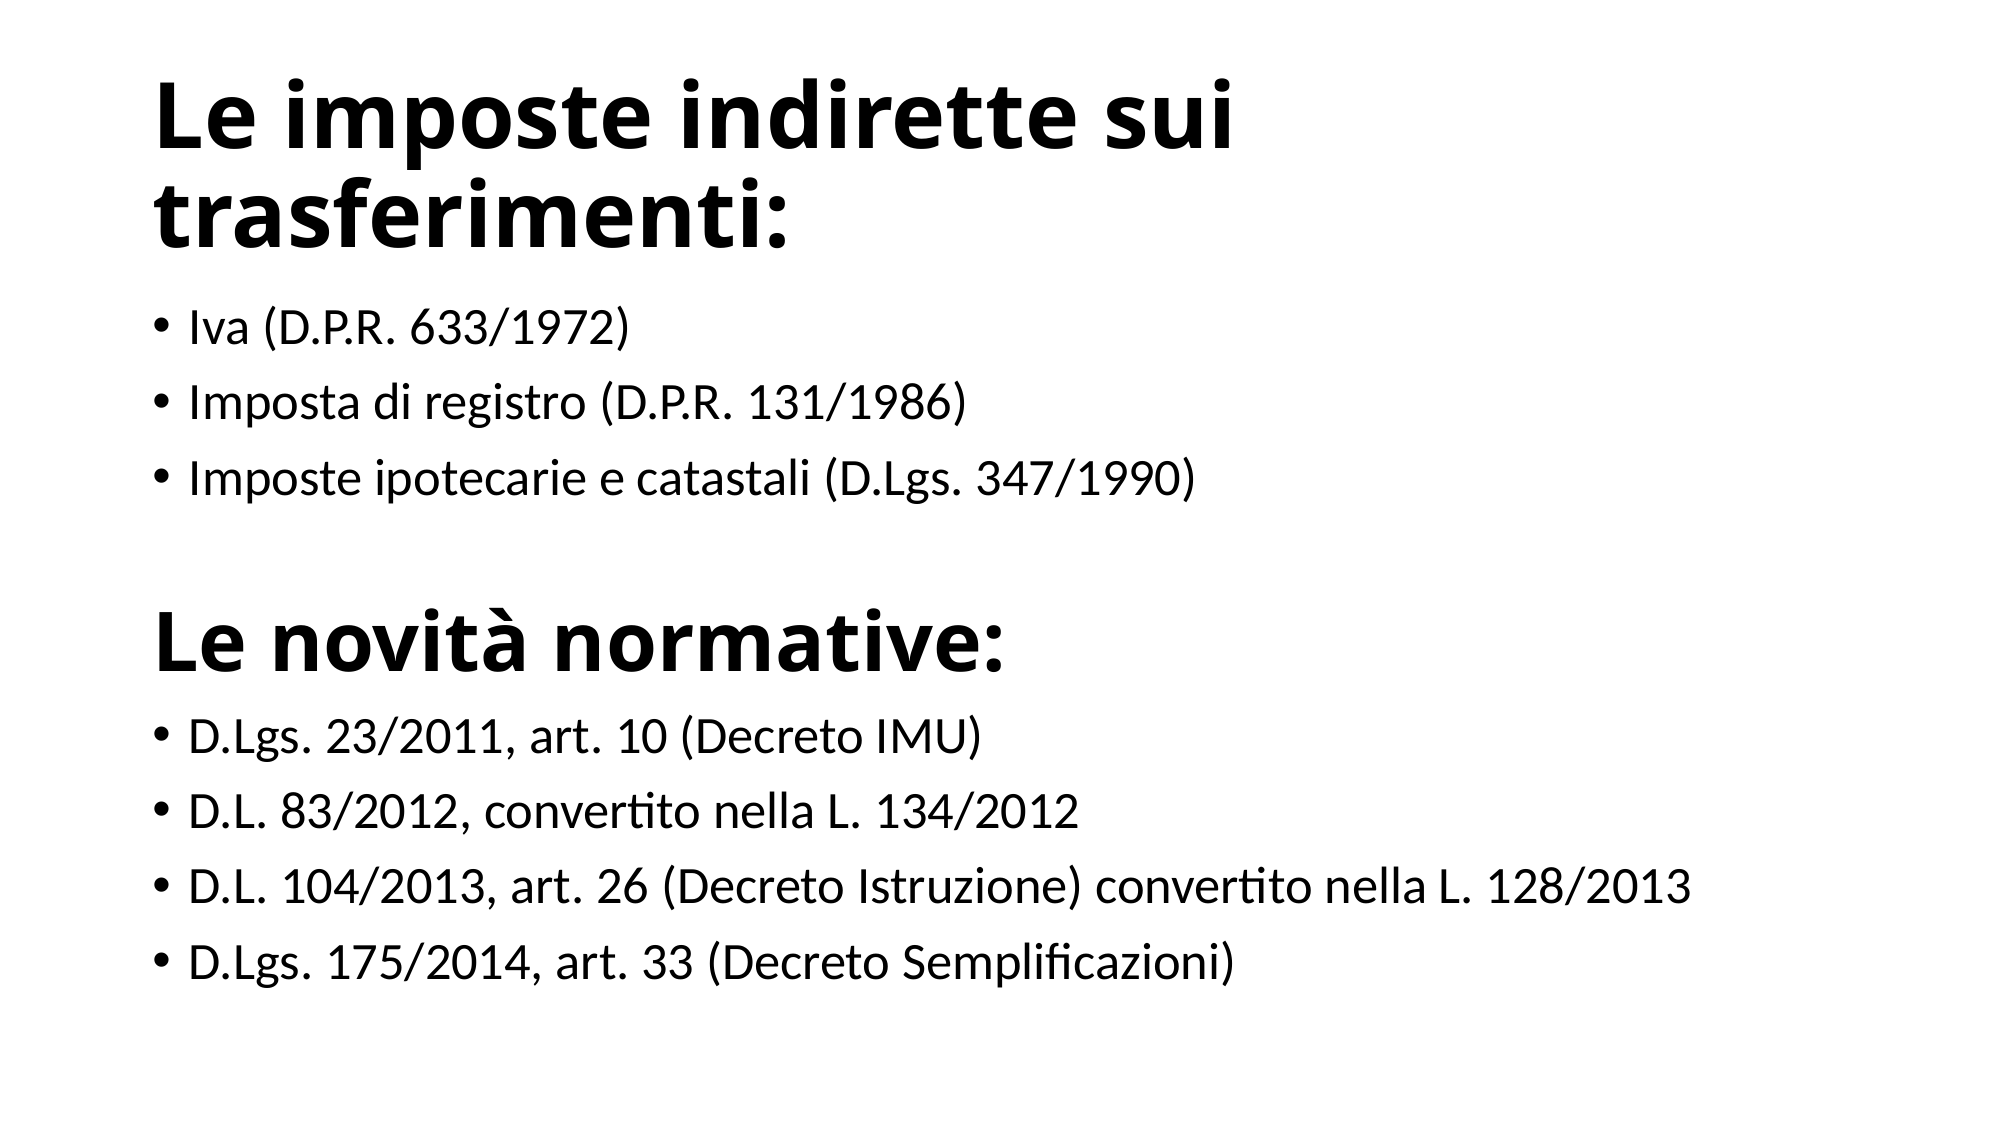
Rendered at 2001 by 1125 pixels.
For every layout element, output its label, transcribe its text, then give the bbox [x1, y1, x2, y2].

list Iva (D.P.R. 633/1972) Imposta di registro (D.P.R. 131/1986) Imposte ipotecarie e catastali (D.Lgs. 347/1990) Le novità normative: D.Lgs. 23/2011, art. 10 (Decreto IMU) D.L. 83/2012, convertito nella L. 134/2012 D.L. 104/2013, art. 26 (Decreto Istruzione) convertito nella L. 128/2013 D.Lgs. 175/2014, art. 33 (Decreto Semplificazioni) [137, 291, 1902, 1006]
title Le imposte indirette sui trasferimenti: [137, 59, 1863, 278]
